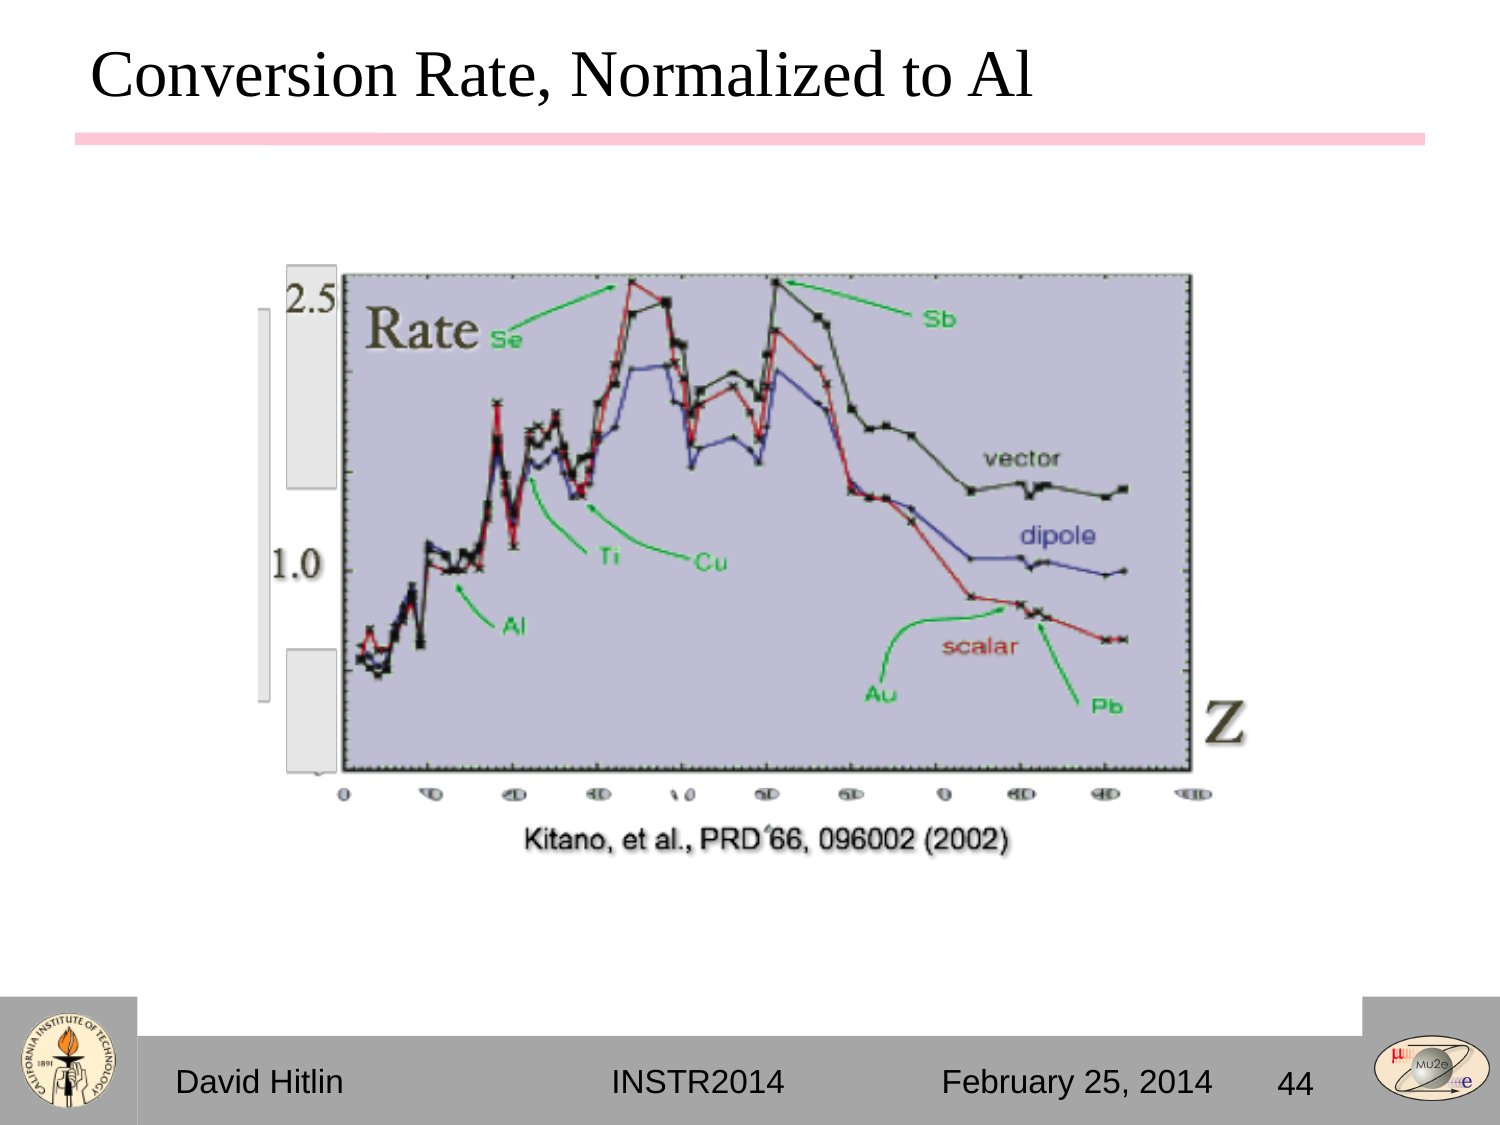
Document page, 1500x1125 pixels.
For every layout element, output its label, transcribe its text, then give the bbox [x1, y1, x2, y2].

title Conversion Rate, Normalized to Al [75, 17, 1425, 121]
picture [257, 249, 1271, 876]
picture [21, 1013, 116, 1109]
picture [1374, 1035, 1490, 1101]
